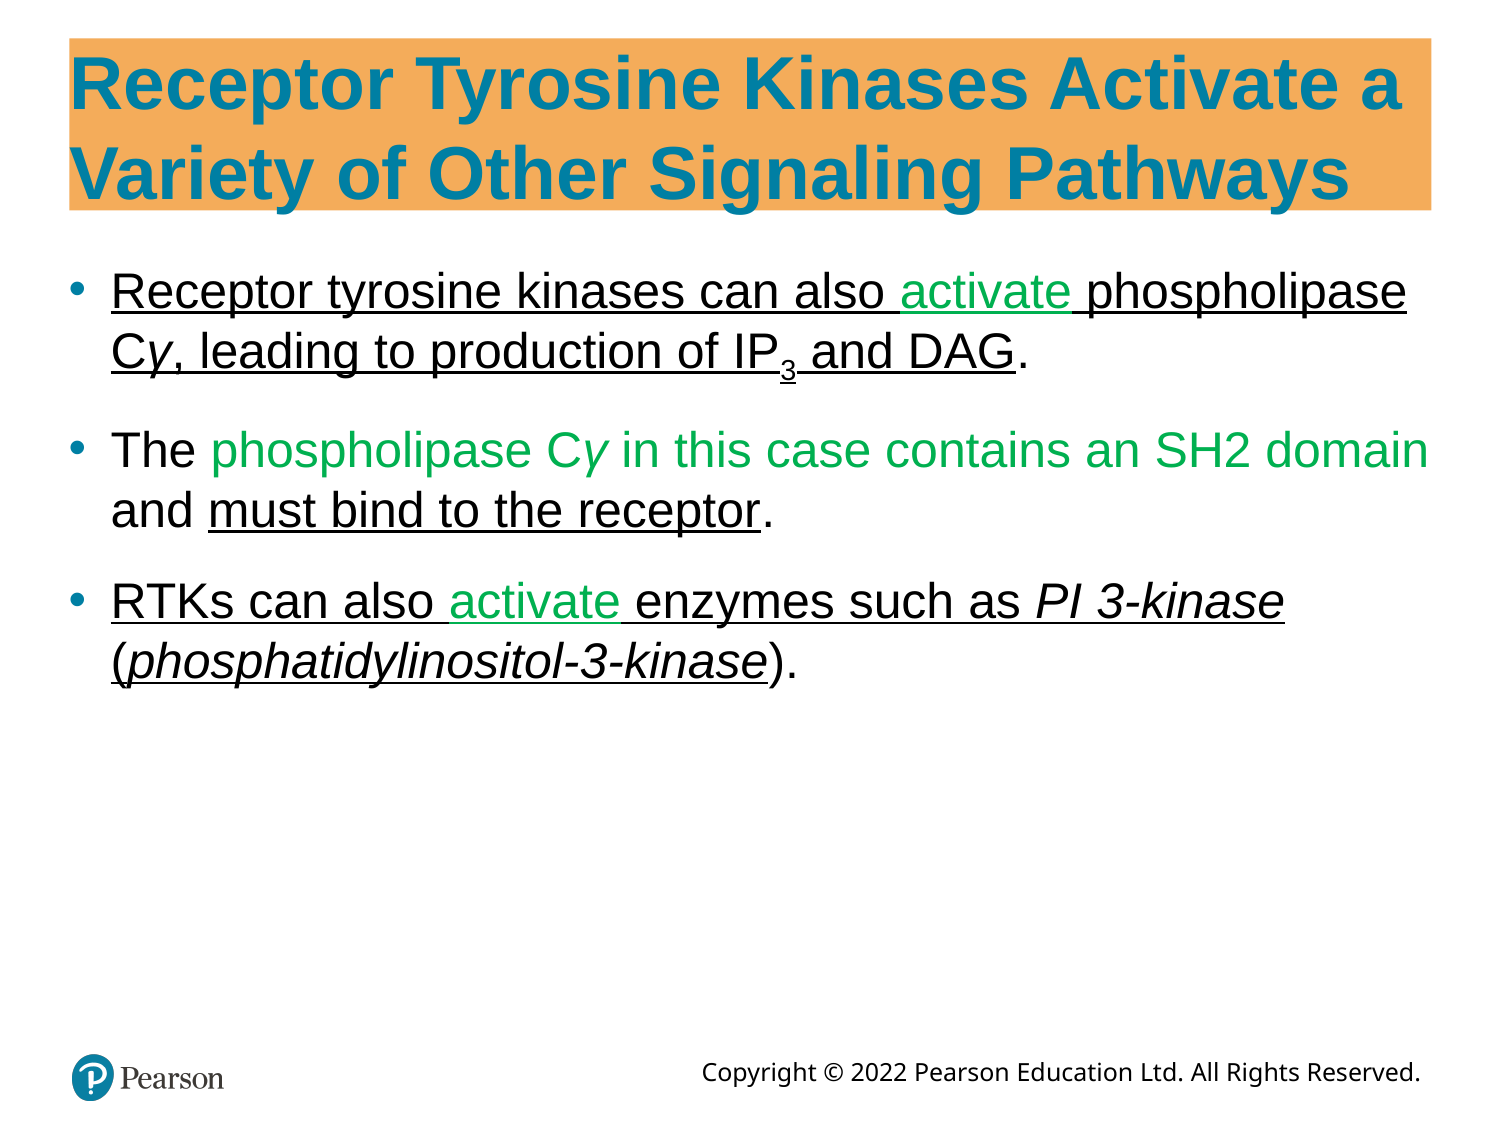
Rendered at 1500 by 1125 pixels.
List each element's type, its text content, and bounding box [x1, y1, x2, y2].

picture [72, 1054, 88, 1070]
title Receptor Tyrosine Kinases Activate a Variety of Other Signaling Pathways [69, 38, 1432, 211]
picture [72, 1087, 83, 1101]
picture [80, 1063, 106, 1088]
list Receptor tyrosine kinases can also activate phospholipase Cγ, leading to production of IP3 and DAG. The phospholipase Cγ in this case contains an SH2 domain and must bind to the receptor. RTKs can also activate enzymes such as PI 3-kinase (phosphatidylinositol-3-kinase). [68, 258, 1431, 737]
picture [98, 1054, 224, 1101]
